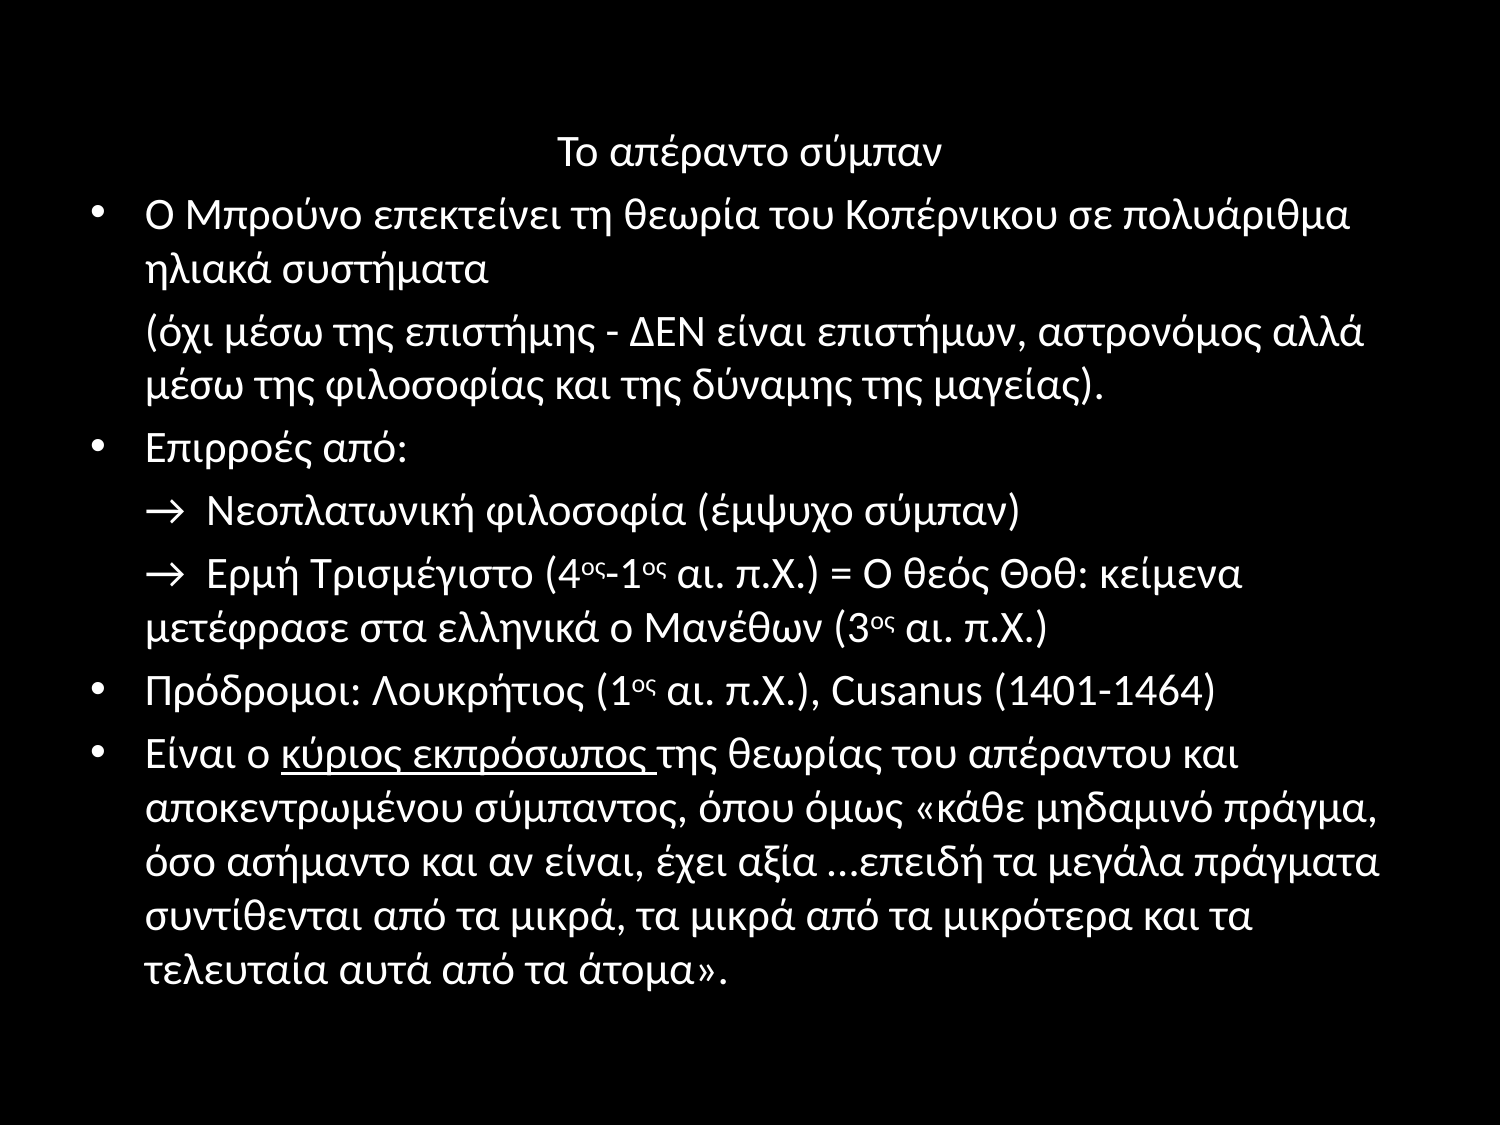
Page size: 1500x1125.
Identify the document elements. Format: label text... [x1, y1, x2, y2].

list Το απέραντο σύμπαν Ο Μπρούνο επεκτείνει τη θεωρία του Κοπέρνικου σε πολυάριθμα ηλιακά συστήματα (όχι μέσω της επιστήμης - ΔΕΝ είναι επιστήμων, αστρονόμος αλλά μέσω της φιλοσοφίας και της δύναμης της μαγείας). Επιρροές από: → Νεοπλατωνική φιλοσοφία (έμψυχο σύμπαν) → Ερμή Τρισμέγιστο (4ος-1ος αι. π.Χ.) = Ο θεός Θοθ: κείμενα μετέφρασε στα ελληνικά ο Μανέθων (3ος αι. π.Χ.) Πρόδρομοι: Λουκρήτιος (1ος αι. π.Χ.), Cusanus (1401-1464) Είναι ο κύριος εκπρόσωπος της θεωρίας του απέραντου και αποκεντρωμένου σύμπαντος, όπου όμως «κάθε μηδαμινό πράγμα, όσο ασήμαντο και αν είναι, έχει αξία …επειδή τα μεγάλα πράγματα συντίθενται από τα μικρά, τα μικρά από τα μικρότερα και τα τελευταία αυτά από τα άτομα». [75, 113, 1425, 1005]
